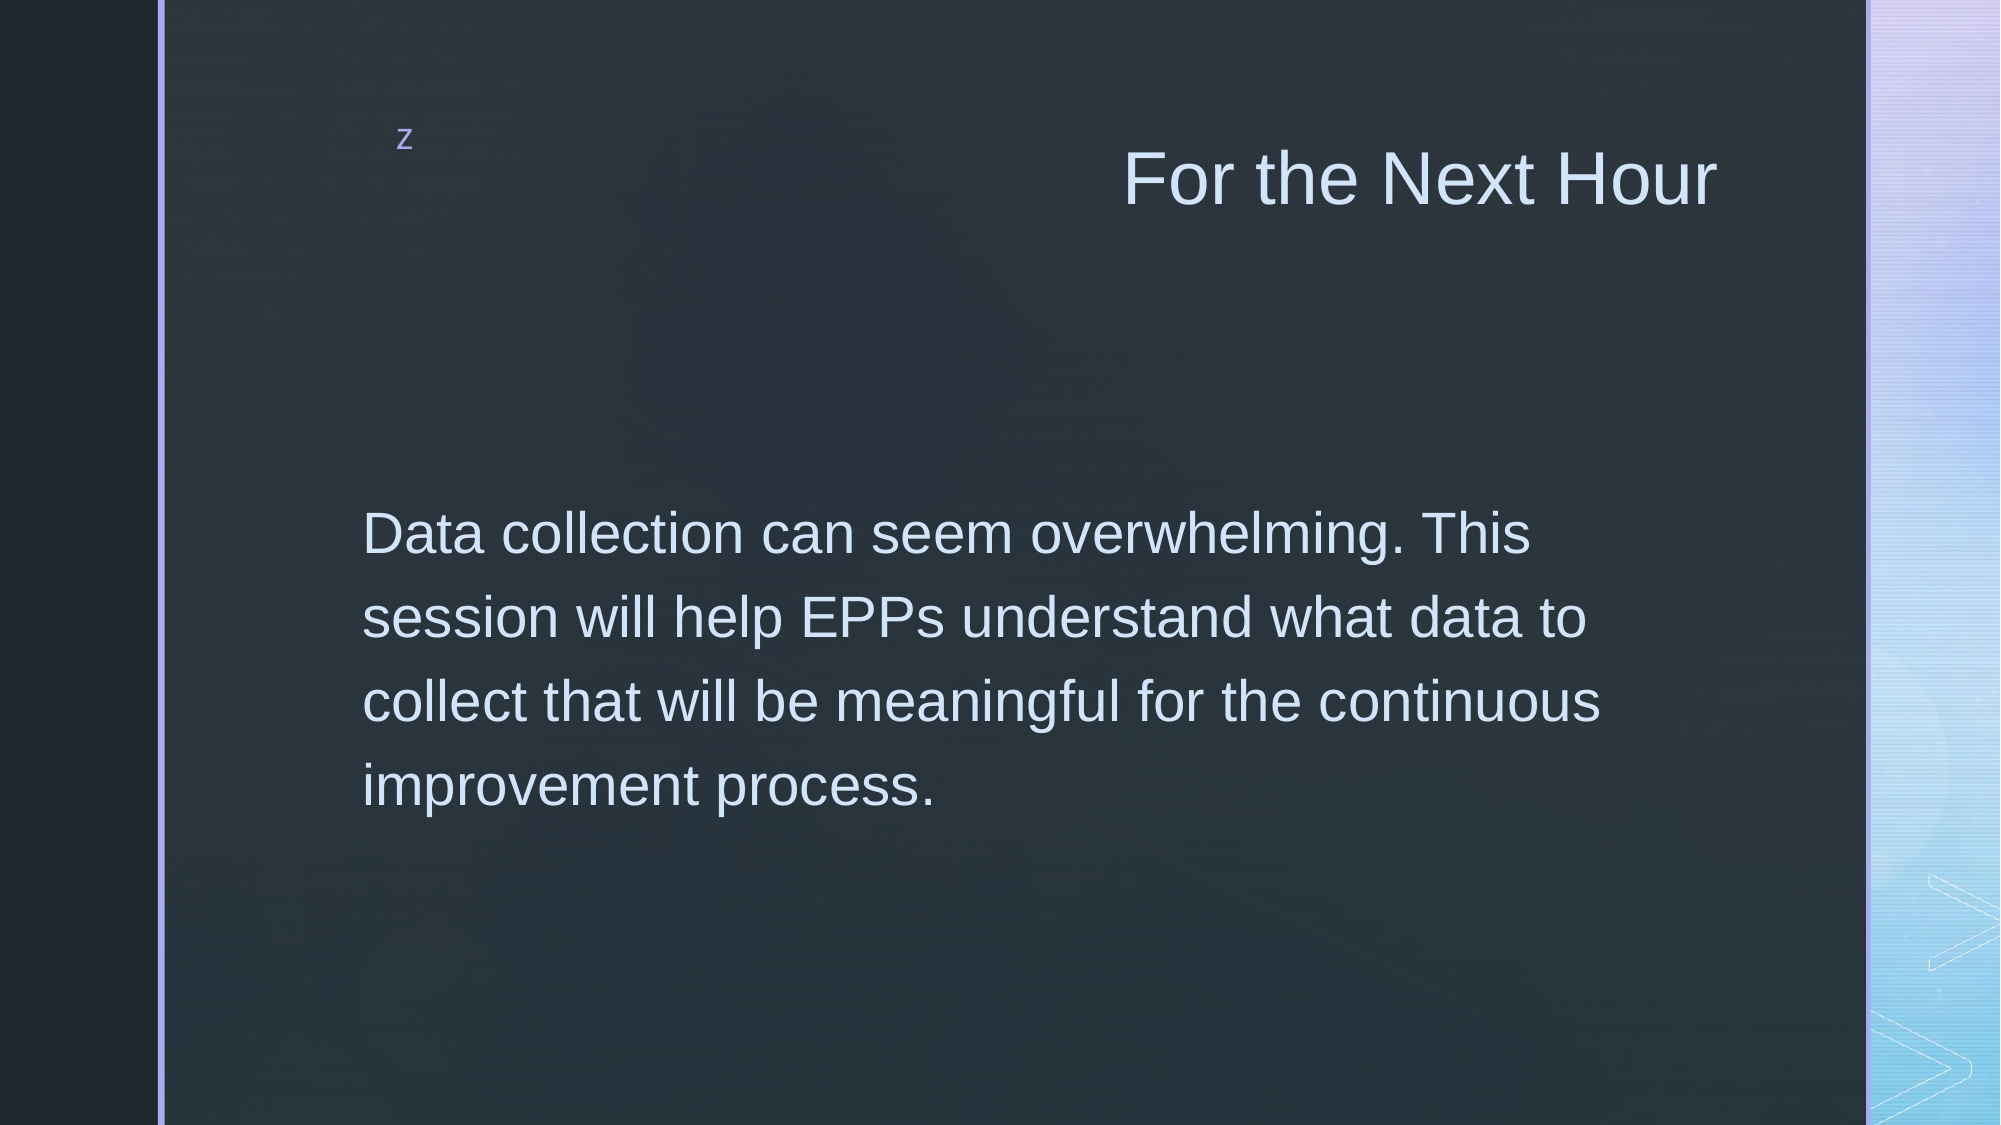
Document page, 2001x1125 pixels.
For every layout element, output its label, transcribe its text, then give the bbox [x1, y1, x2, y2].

list Data collection can seem overwhelming. This session will help EPPs understand what data to collect that will be meaningful for the continuous improvement process. [346, 343, 1734, 1039]
title For the Next Hour [428, 132, 1734, 310]
picture [1871, 0, 2001, 1125]
